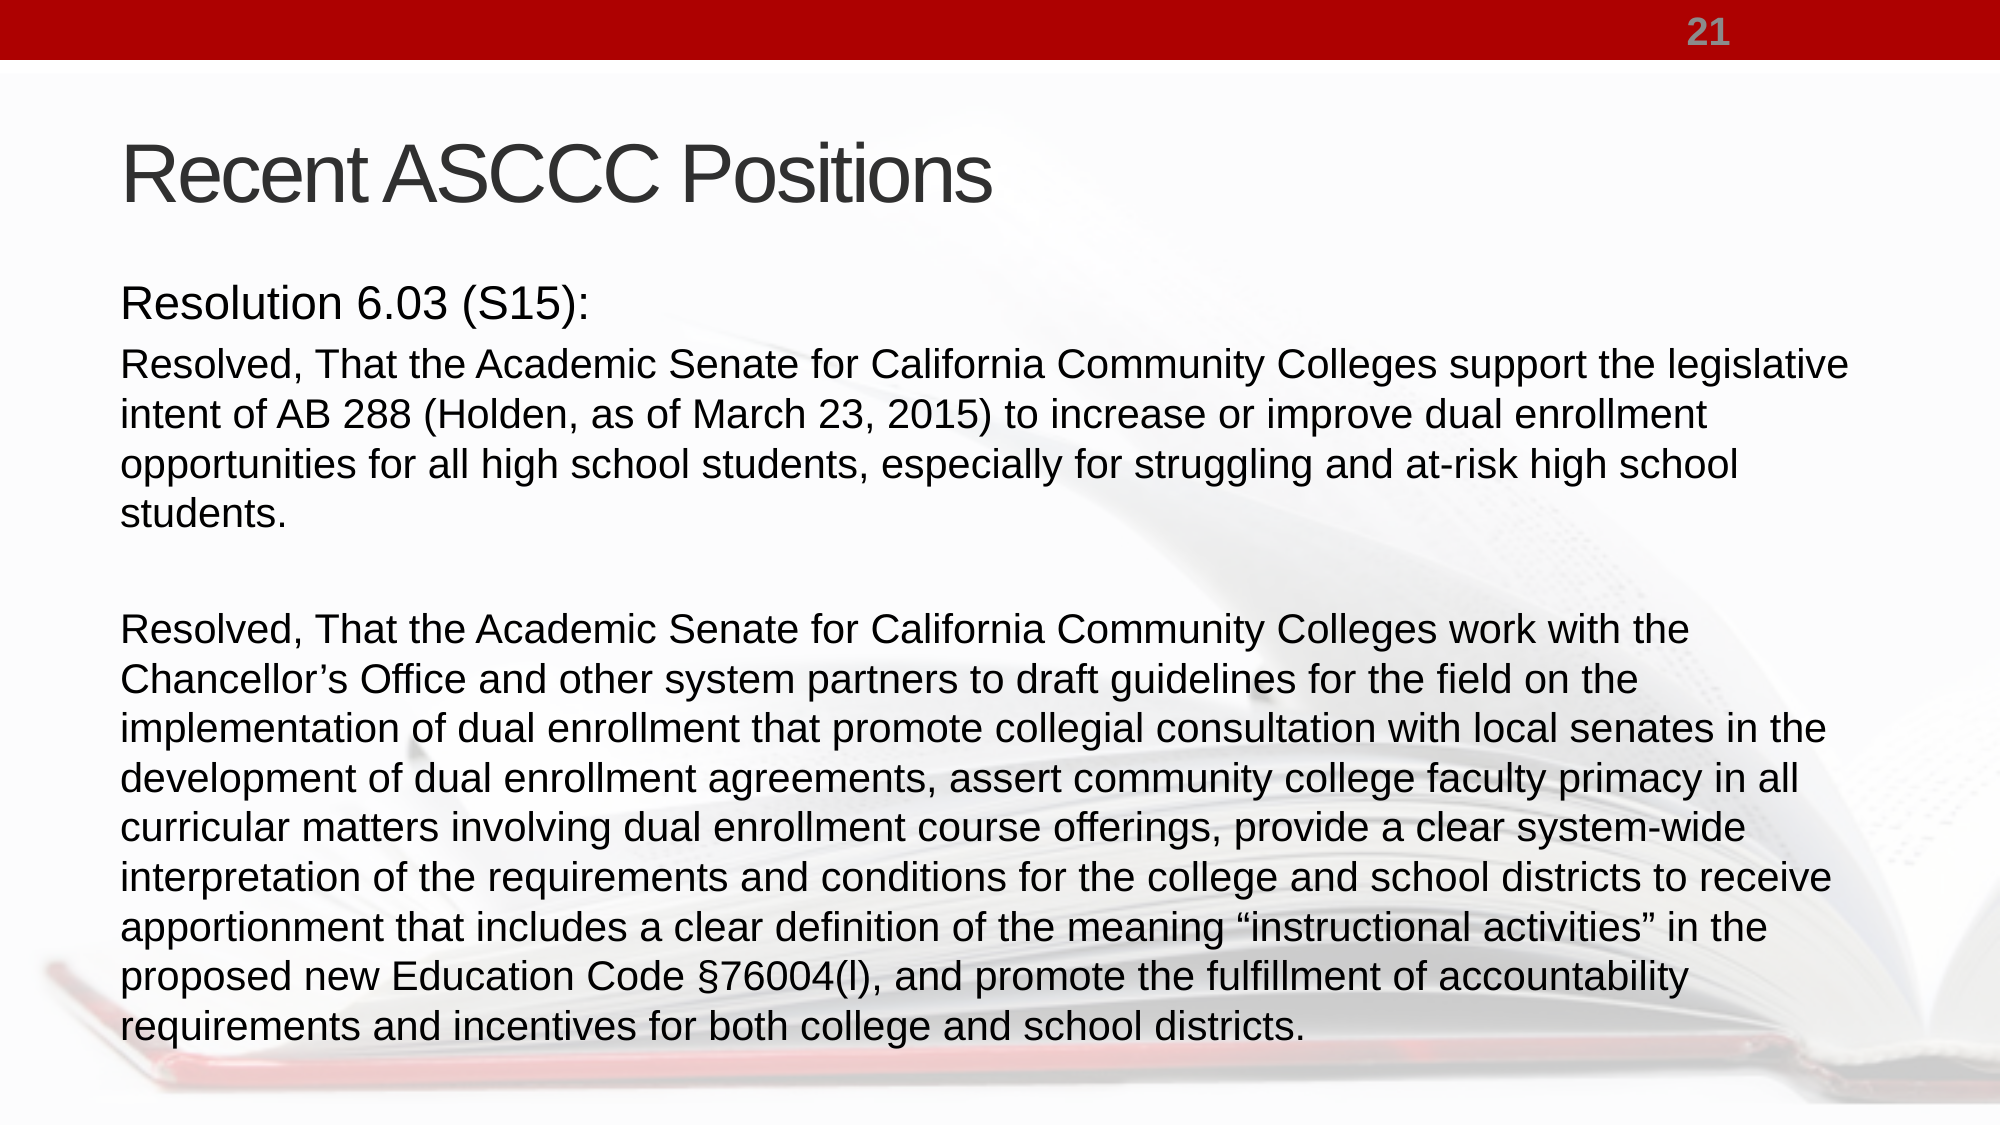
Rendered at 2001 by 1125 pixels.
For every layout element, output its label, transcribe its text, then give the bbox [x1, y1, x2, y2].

slide_number 21 [1666, 3, 1900, 57]
list Resolution 6.03 (S15): Resolved, That the Academic Senate for California Community Colleges support the legislative intent of AB 288 (Holden, as of March 23, 2015) to increase or improve dual enrollment opportunities for all high school students, especially for struggling and at-risk high school students. Resolved, That the Academic Senate for California Community Colleges work with the Chancellor’s Office and other system partners to draft guidelines for the field on the implementation of dual enrollment that promote collegial consultation with local senates in the development of dual enrollment agreements, assert community college faculty primacy in all curricular matters involving dual enrollment course offerings, provide a clear system-wide interpretation of the requirements and conditions for the college and school districts to receive apportionment that includes a clear definition of the meaning “instructional activities” in the proposed new Education Code §76004(l), and promote the fulfillment of accountability requirements and incentives for both college and school districts. [99, 262, 1900, 1063]
title Recent ASCCC Positions [99, 87, 1900, 250]
